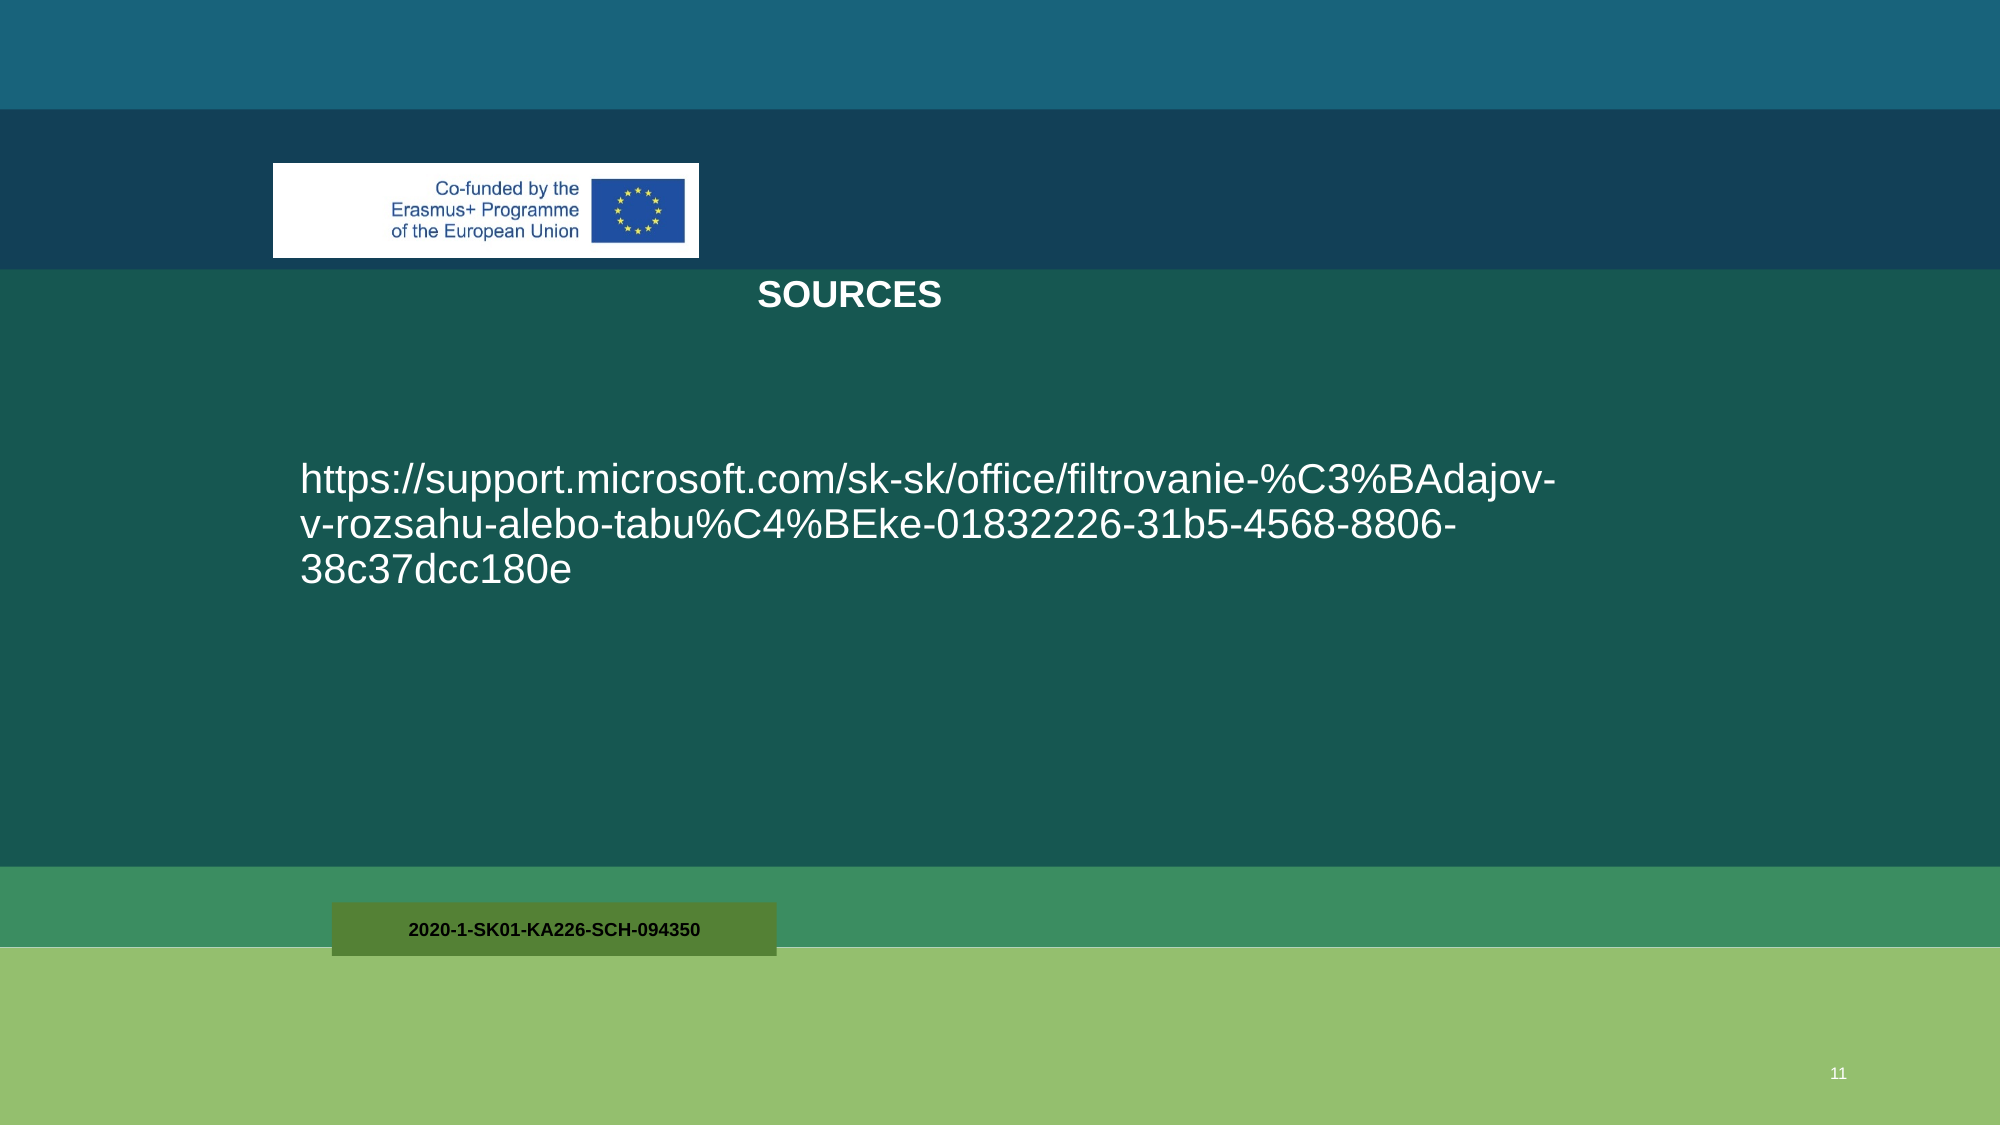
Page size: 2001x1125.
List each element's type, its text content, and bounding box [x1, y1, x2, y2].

picture [273, 163, 700, 258]
slide_number ‹#› [1412, 1042, 1863, 1103]
subtitle https://support.microsoft.com/sk-sk/office/filtrovanie-%C3%BAdajov-v-rozsahu-alebo-tabu%C4%BEke-01832226-31b5-4568-8806-38c37dcc180e [285, 375, 1603, 675]
title SOURCES [742, 238, 1445, 352]
text_box 2020-1-SK01-KA226-SCH-094350 [331, 902, 777, 956]
